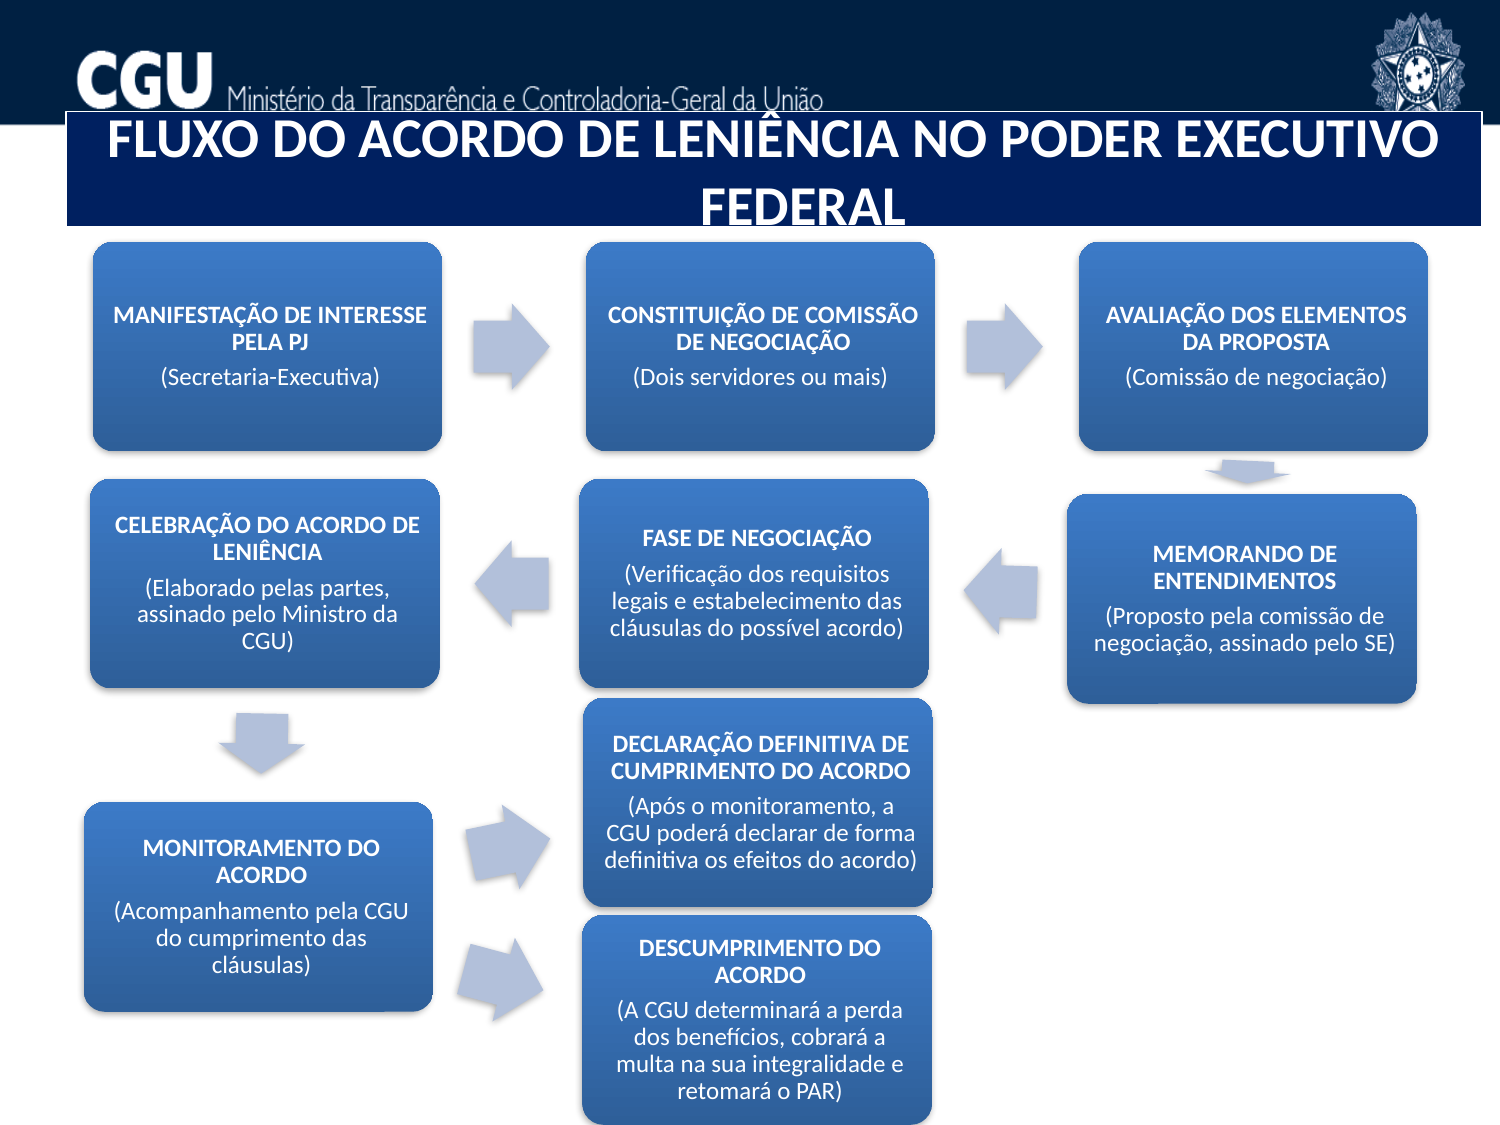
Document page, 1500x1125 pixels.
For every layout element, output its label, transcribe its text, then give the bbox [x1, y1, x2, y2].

text_box FLUXO DO ACORDO DE LENIÊNCIA NO PODER EXECUTIVO FEDERAL [66, 111, 1483, 215]
picture [0, 0, 1500, 1125]
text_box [33, 215, 1483, 1125]
